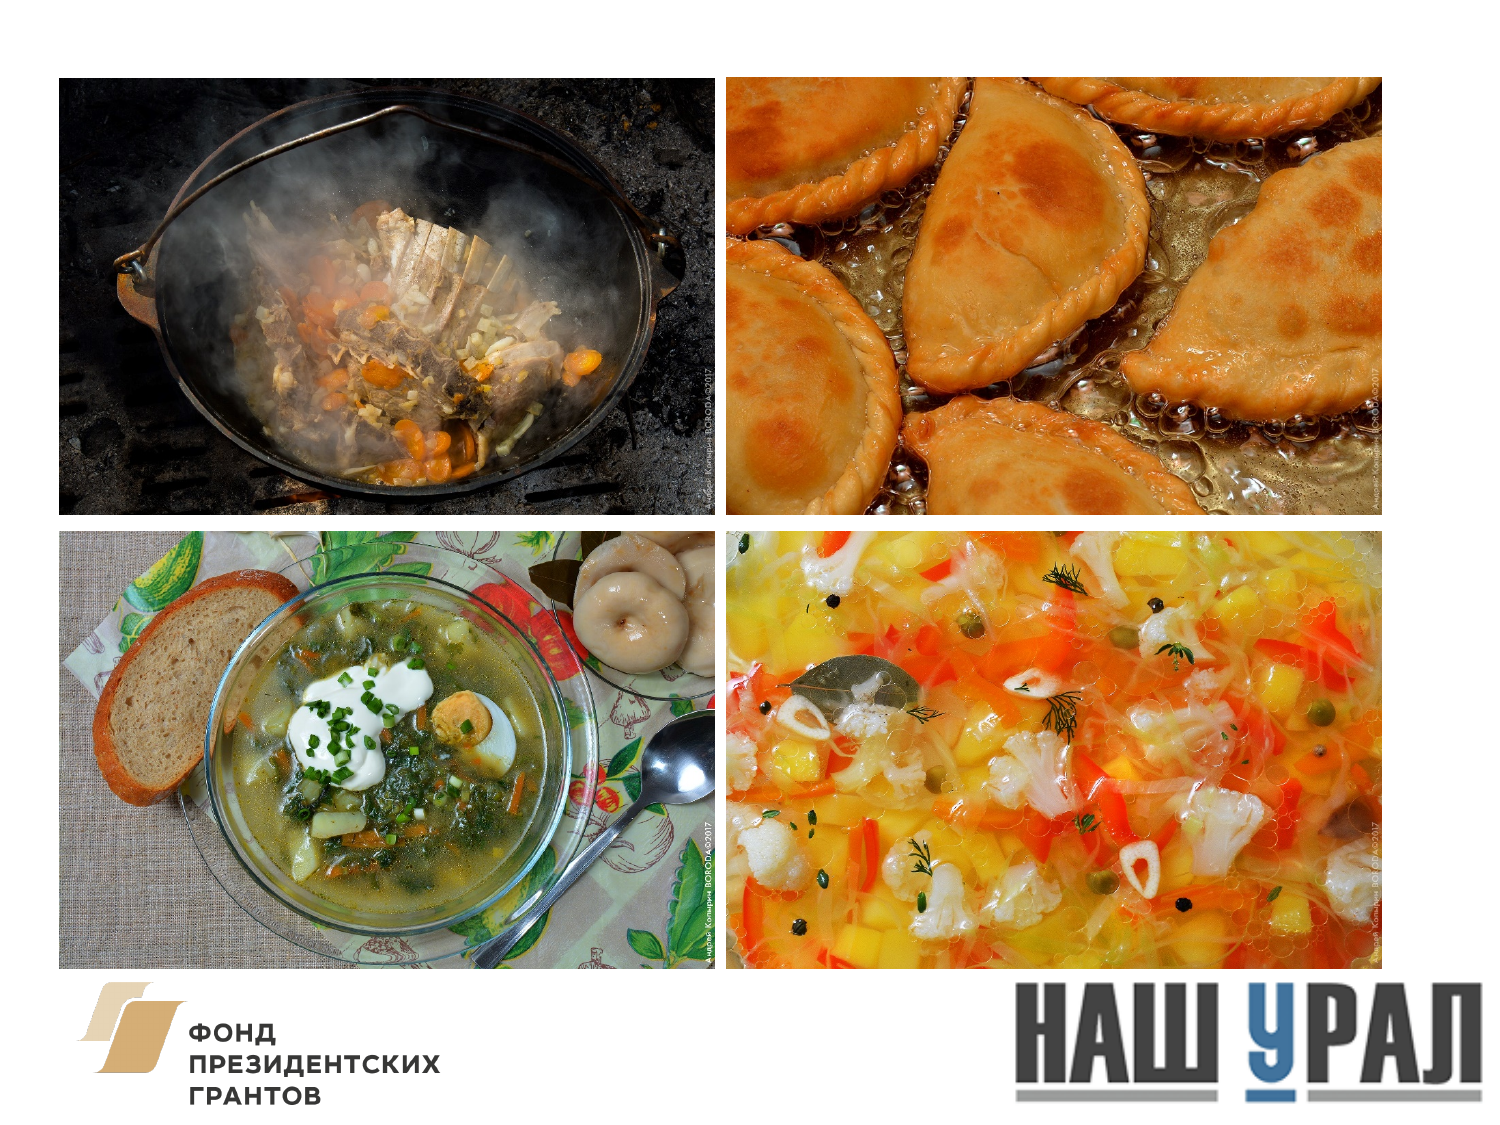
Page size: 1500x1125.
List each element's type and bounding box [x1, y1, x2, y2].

picture [58, 77, 715, 516]
picture [58, 530, 715, 969]
picture [76, 980, 444, 1110]
picture [726, 76, 1383, 515]
picture [726, 530, 1500, 1125]
